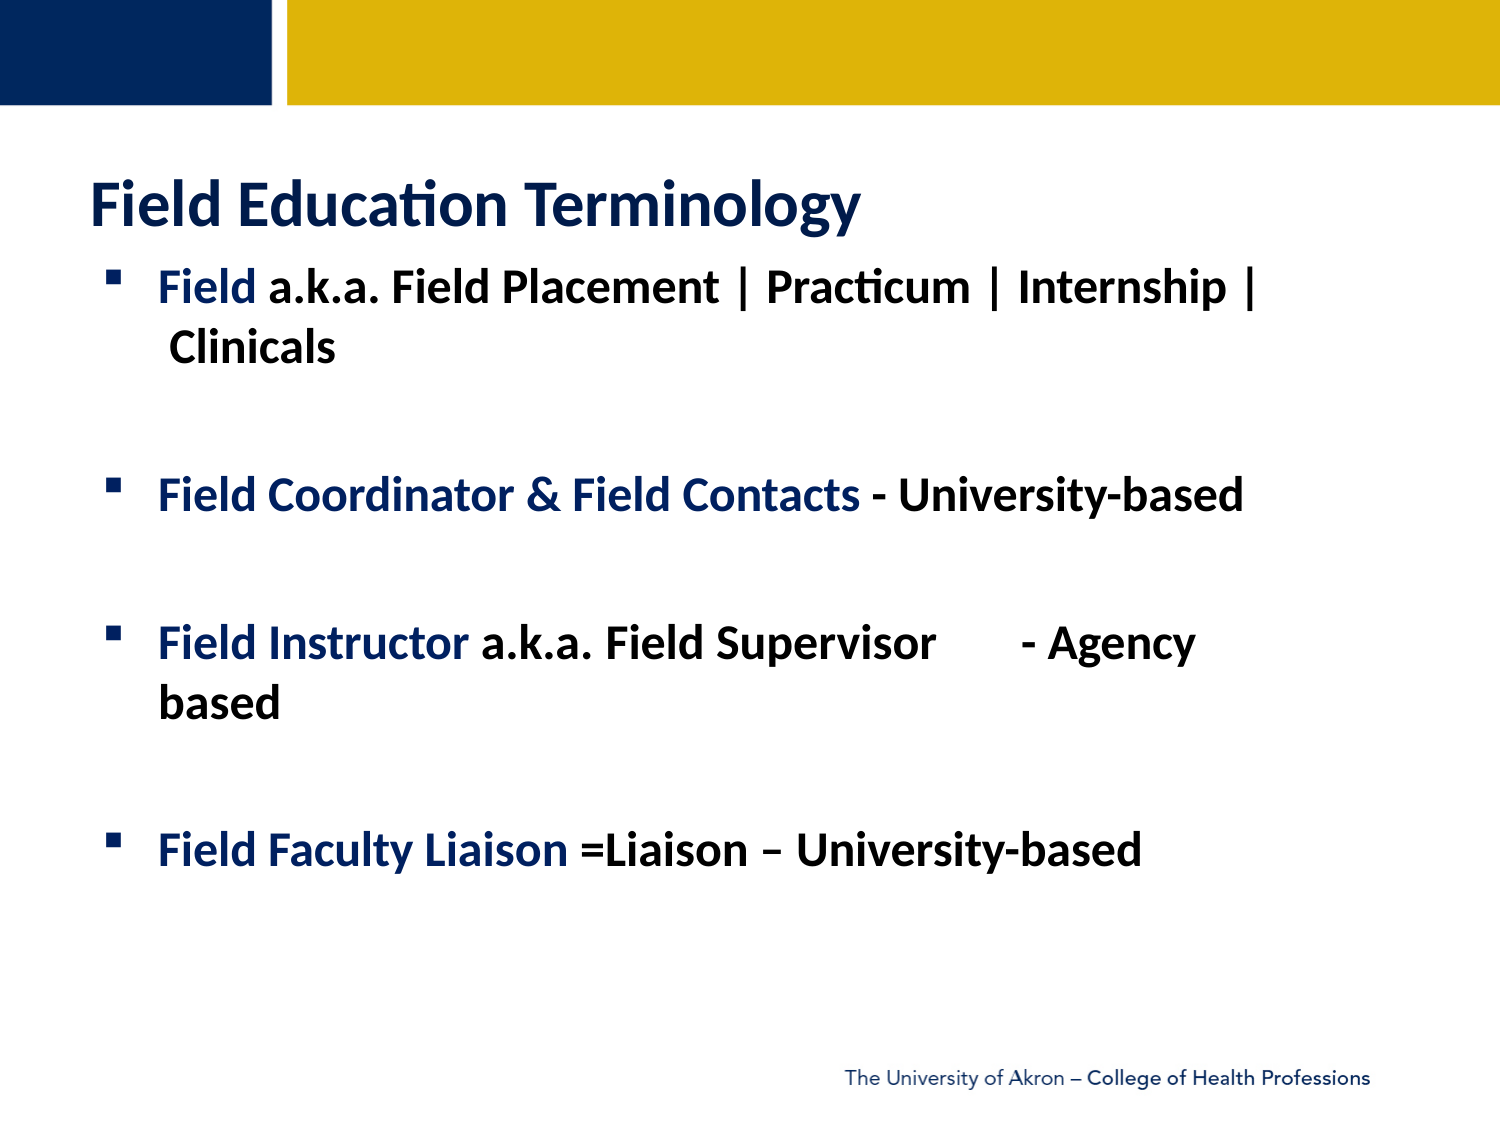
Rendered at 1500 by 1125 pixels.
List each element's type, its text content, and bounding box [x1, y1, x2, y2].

title Field Education Terminology [87, 157, 872, 349]
text_box Field a.k.a. Field Placement | Practicum | Internship | Clinicals Field Coordinator & Field Contacts - University-based Field Instructor a.k.a. Field Supervisor - Agency based Field Faculty Liaison =Liaison – University-based [100, 251, 1277, 877]
text_box [0, 0, 1500, 1096]
